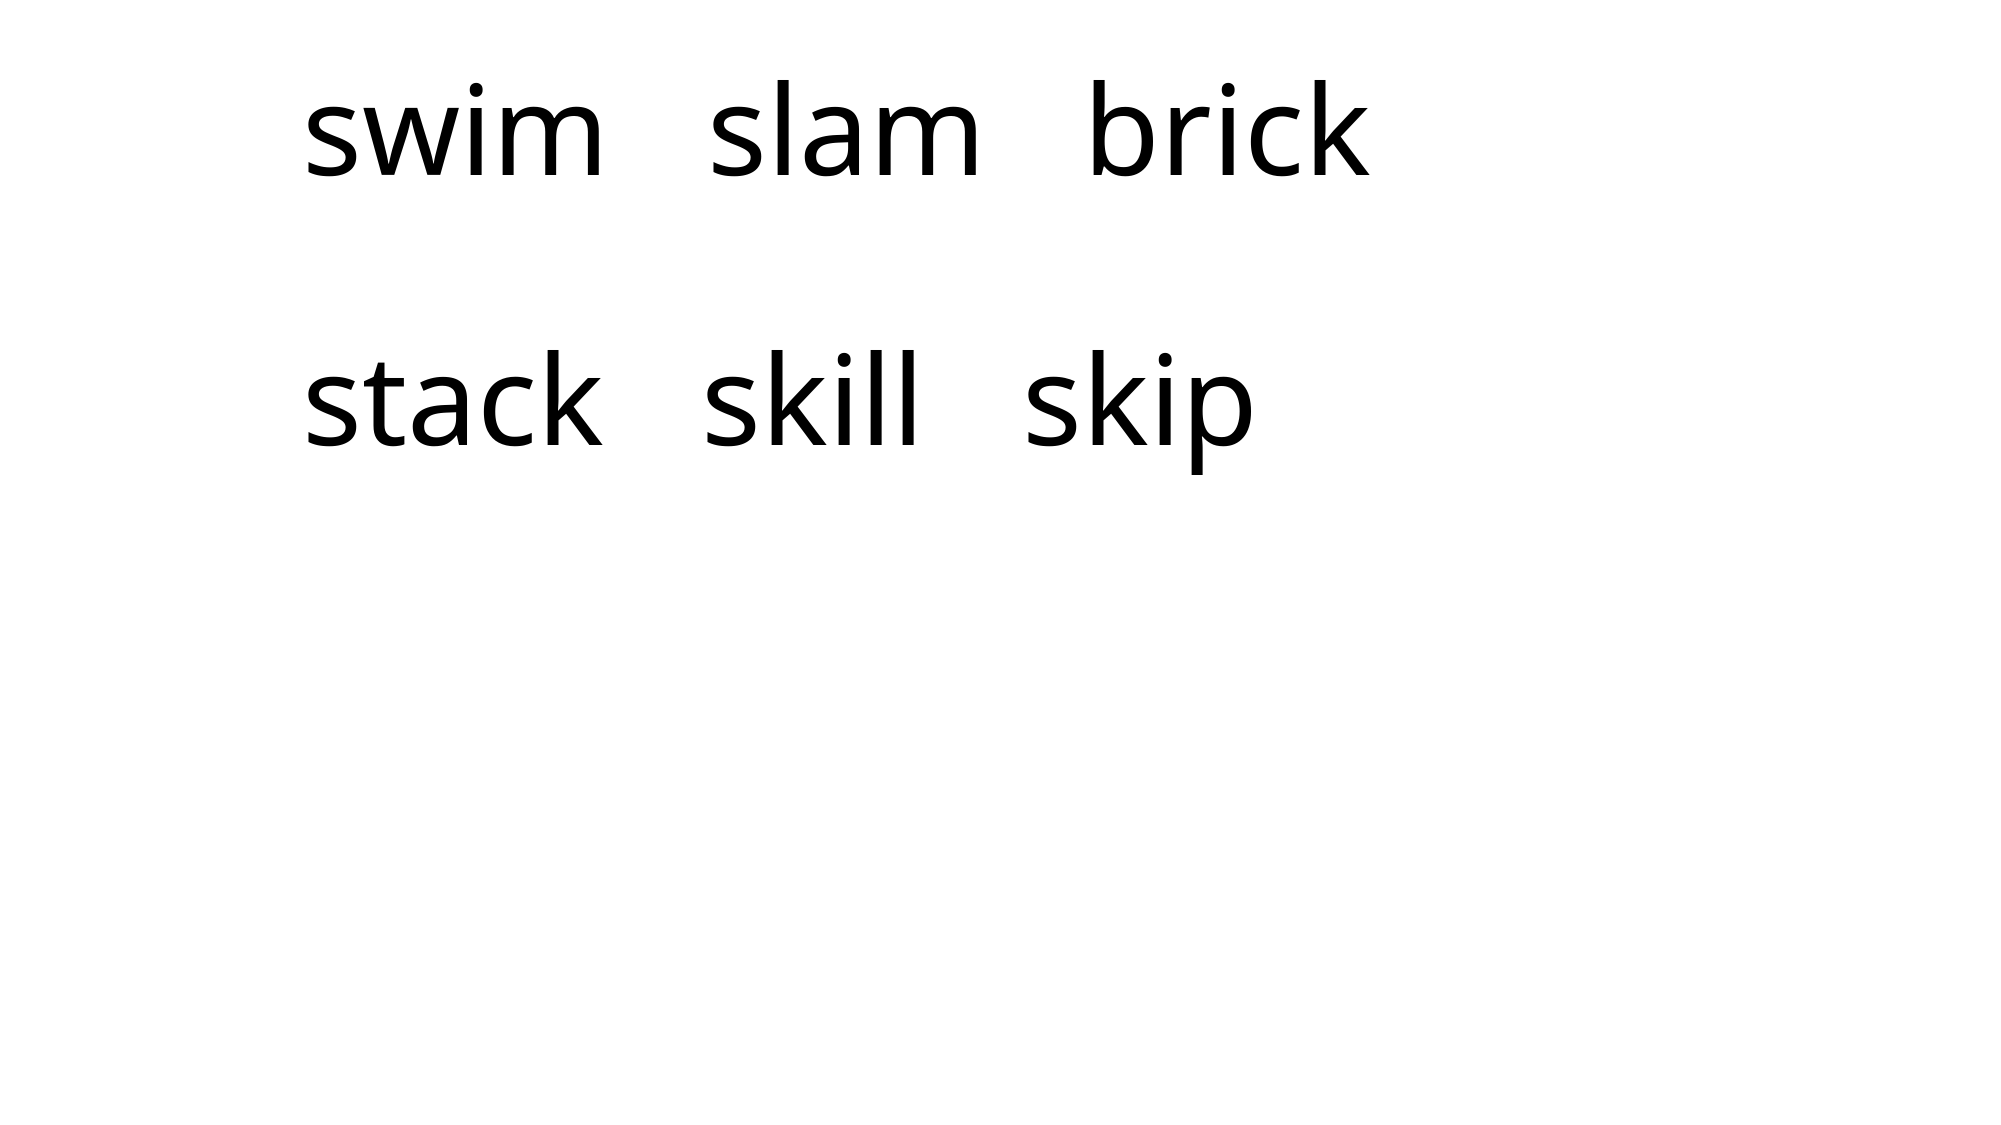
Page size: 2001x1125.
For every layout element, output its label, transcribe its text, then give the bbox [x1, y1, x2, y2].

title swim slam brick stack skill skip [137, 59, 1863, 1085]
